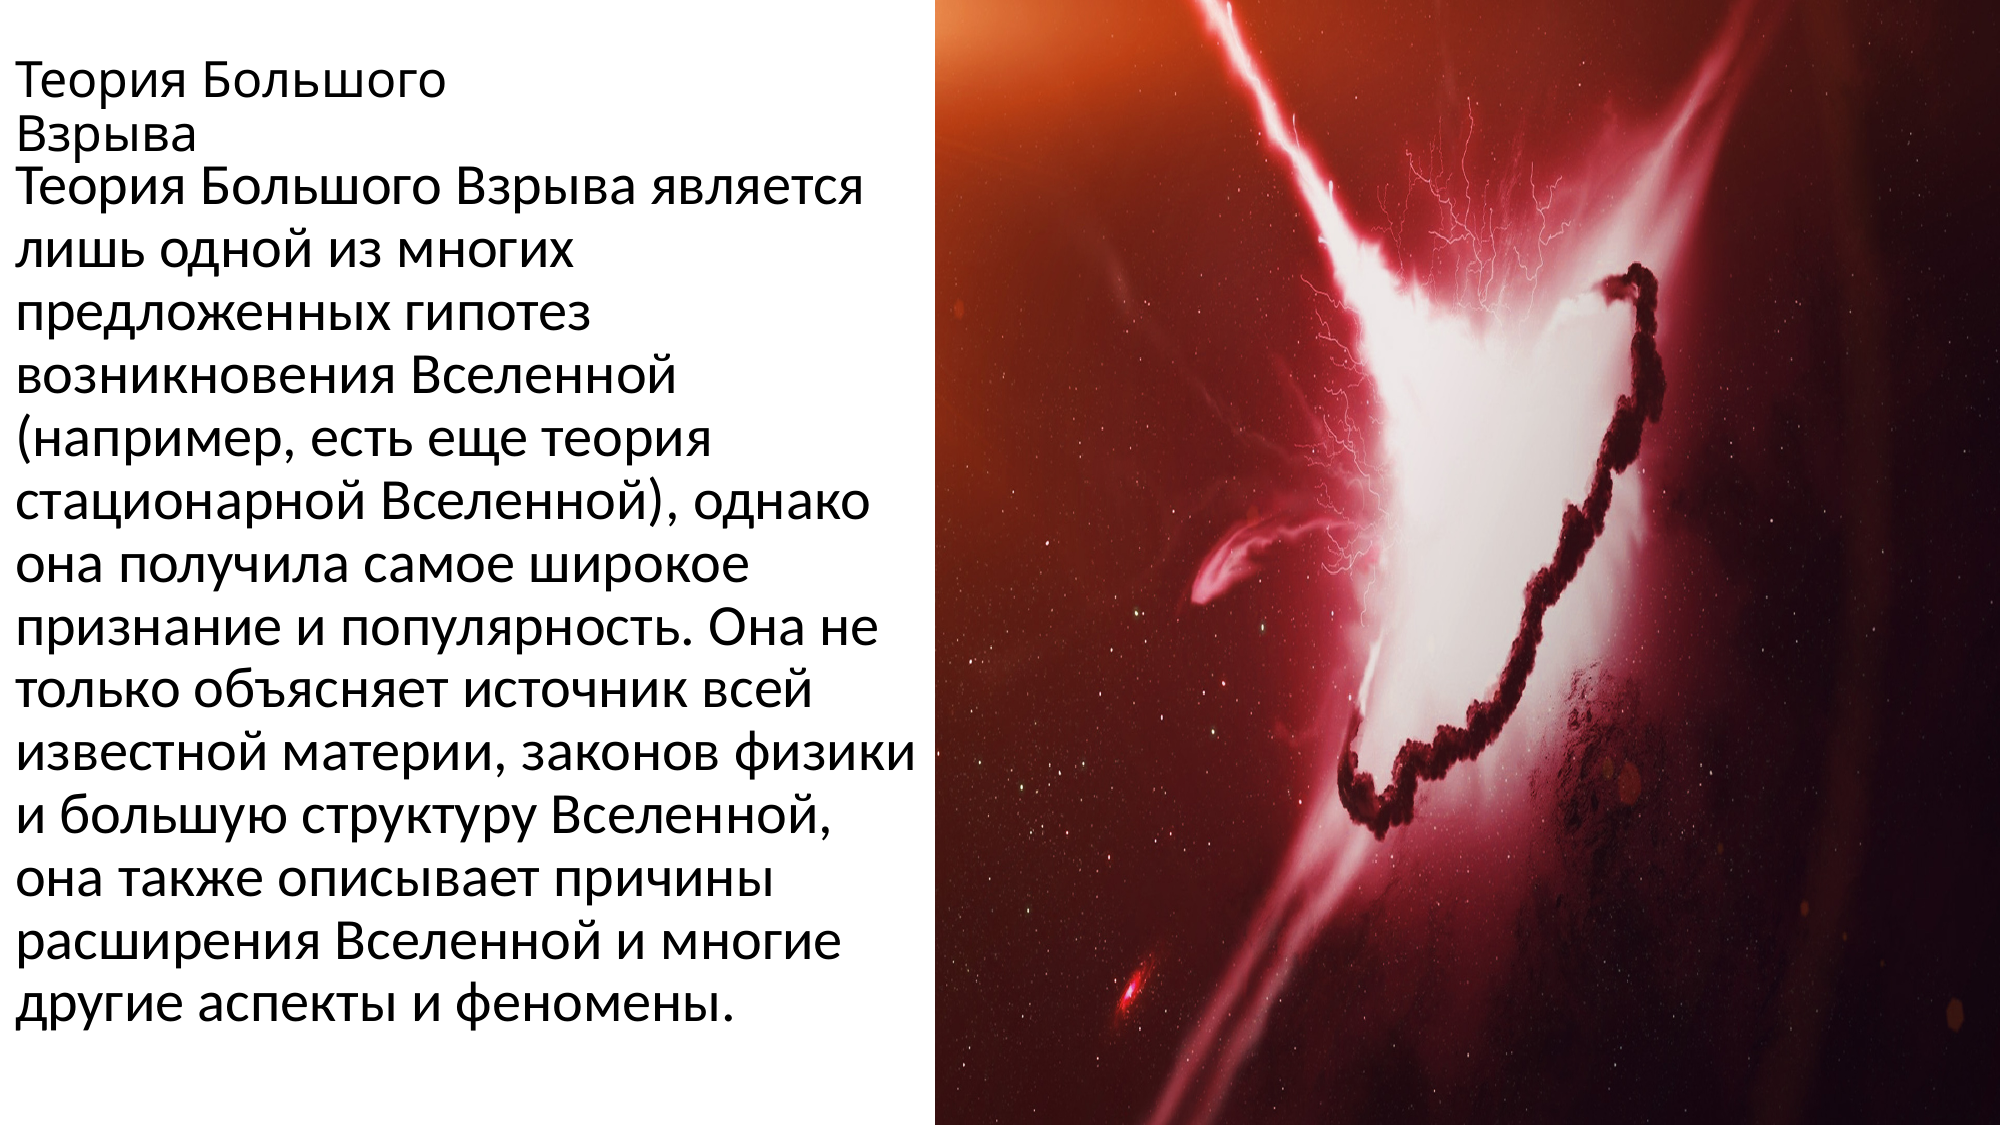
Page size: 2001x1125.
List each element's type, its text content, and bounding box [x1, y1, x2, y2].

picture [935, 0, 2000, 1125]
list Теория Большого Взрыва является лишь одной из многих предложенных гипотез возникновения Вселенной (например, есть еще теория стационарной Вселенной), однако она получила самое широкое признание и популярность. Она не только объясняет источник всей известной материи, законов физики и большую структуру Вселенной, она также описывает причины расширения Вселенной и многие другие аспекты и феномены. [0, 147, 935, 1125]
title Теория Большого Взрыва [0, 0, 609, 147]
